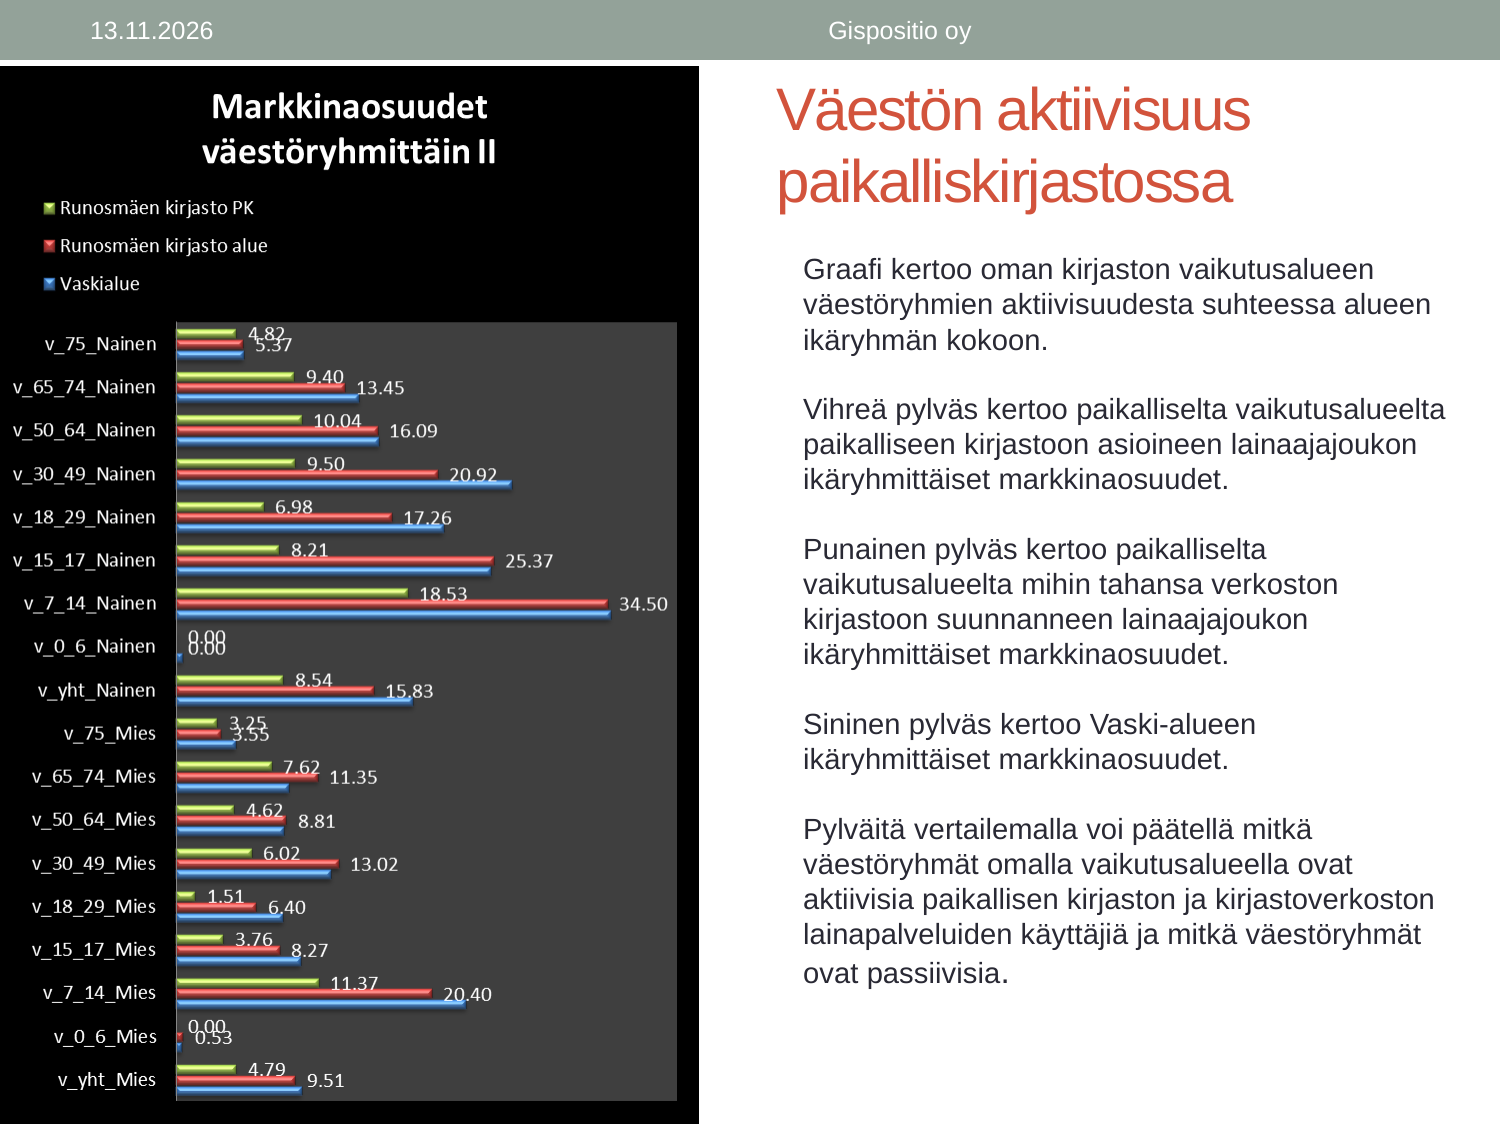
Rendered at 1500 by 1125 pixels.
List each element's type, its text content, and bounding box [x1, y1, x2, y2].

text_box Graafi kertoo oman kirjaston vaikutusalueen väestöryhmien aktiivisuudesta suhteessa alueen ikäryhmän kokoon. Vihreä pylväs kertoo paikalliselta vaikutusalueelta paikalliseen kirjastoon asioineen lainaajajoukon ikäryhmittäiset markkinaosuudet. Punainen pylväs kertoo paikalliselta vaikutusalueelta mihin tahansa verkoston kirjastoon suunnanneen lainaajajoukon ikäryhmittäiset markkinaosuudet. Sininen pylväs kertoo Vaski-alueen ikäryhmittäiset markkinaosuudet. Pylväitä vertailemalla voi päätellä mitkä väestöryhmät omalla vaikutusalueella ovat aktiivisia paikallisen kirjaston ja kirjastoverkoston lainapalveluiden käyttäjiä ja mitkä väestöryhmät ovat passiivisia. [788, 243, 1462, 998]
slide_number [75, 3, 550, 57]
title Väestön aktiivisuus paikalliskirjastossa [761, 61, 1425, 224]
picture [0, 66, 700, 1124]
footer Gispositio oy [562, 3, 1238, 57]
